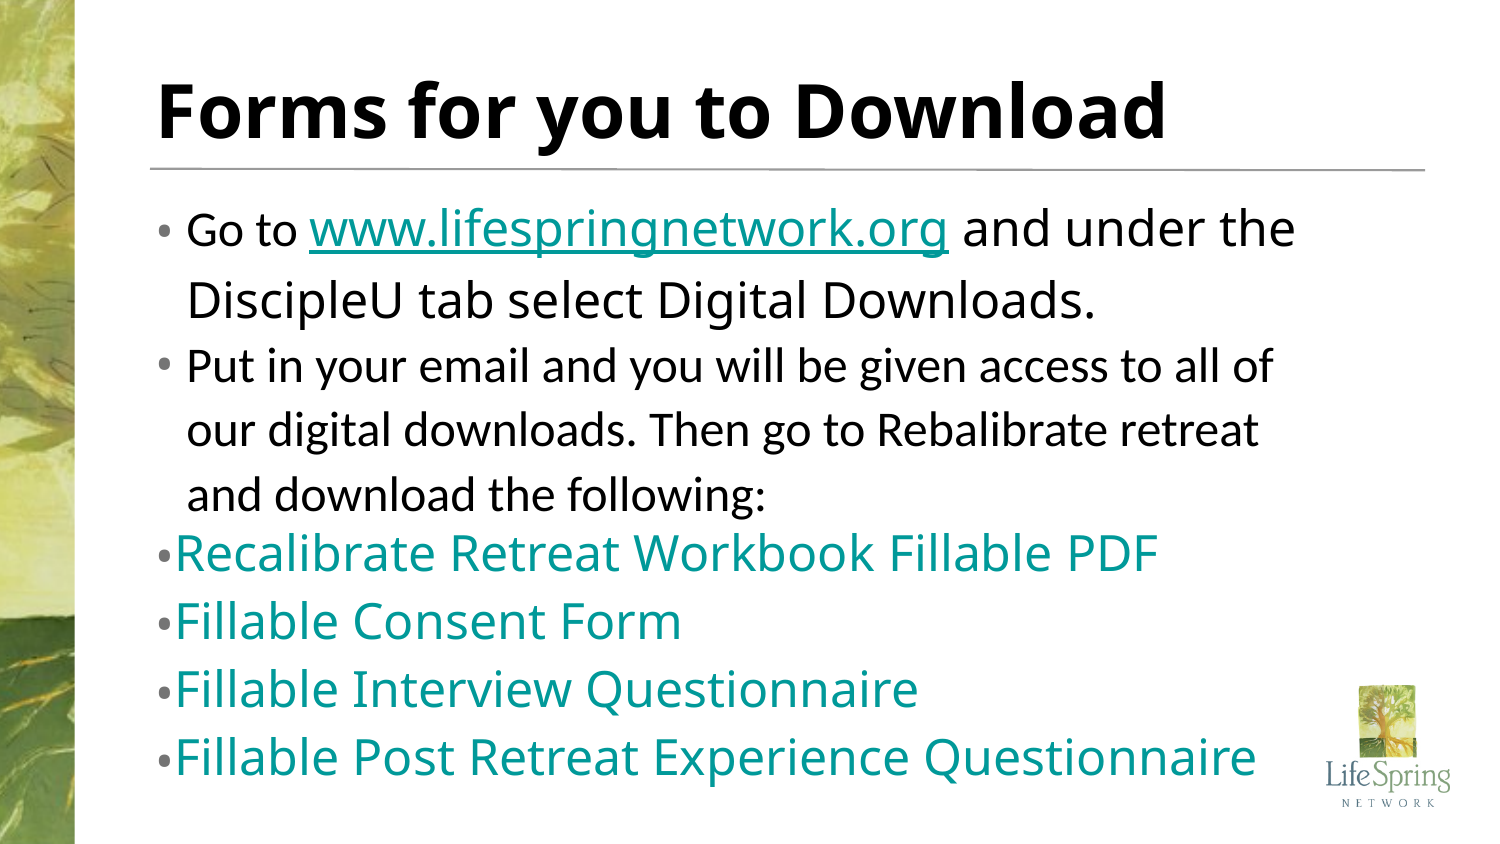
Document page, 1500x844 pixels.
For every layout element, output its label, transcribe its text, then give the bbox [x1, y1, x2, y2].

list Go to www.lifespringnetwork.org and under the DiscipleU tab select Digital Downloads. Put in your email and you will be given access to all of our digital downloads. Then go to Rebalibrate retreat and download the following: Recalibrate Retreat Workbook Fillable PDF Fillable Consent Form Fillable Interview Questionnaire Fillable Post Retreat Experience Questionnaire [149, 184, 1351, 760]
picture [0, 0, 75, 844]
title Forms for you to Download [149, 83, 1376, 160]
picture [1326, 684, 1450, 807]
